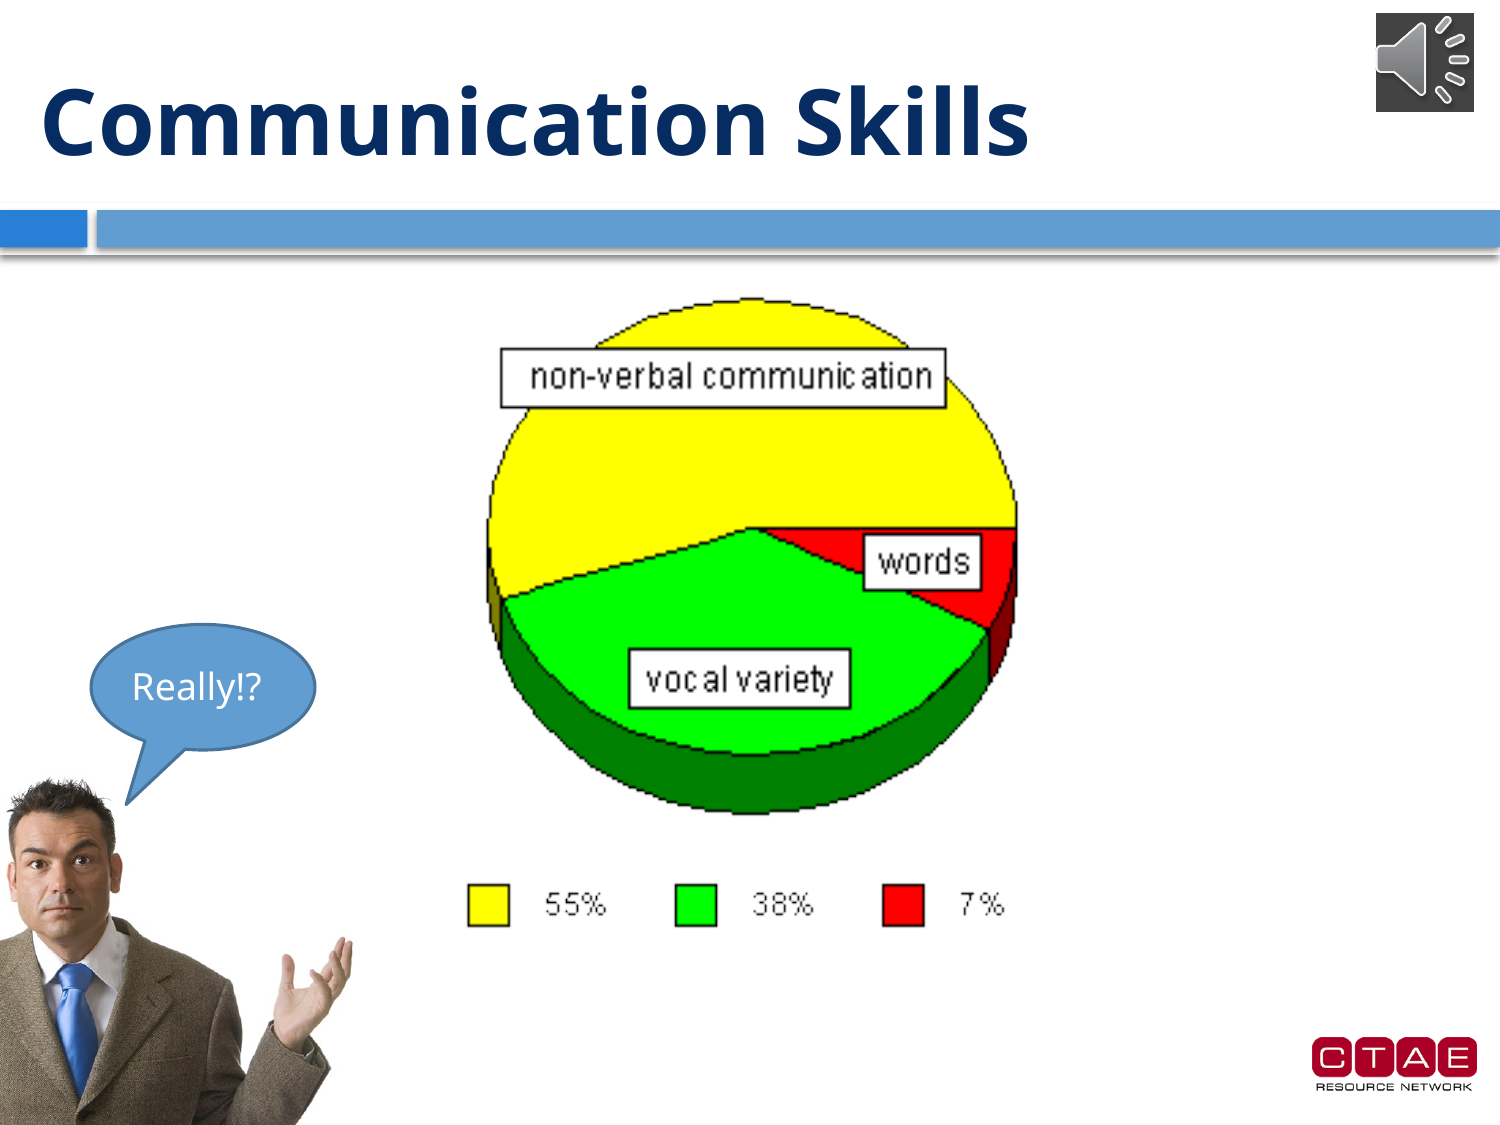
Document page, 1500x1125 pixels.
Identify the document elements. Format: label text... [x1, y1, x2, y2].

text_box Really!? [116, 655, 292, 716]
title Communication Skills [24, 37, 1363, 200]
picture [1312, 1037, 1477, 1104]
text_box [89, 622, 317, 773]
picture [0, 293, 1188, 1125]
picture [1374, 12, 1476, 113]
